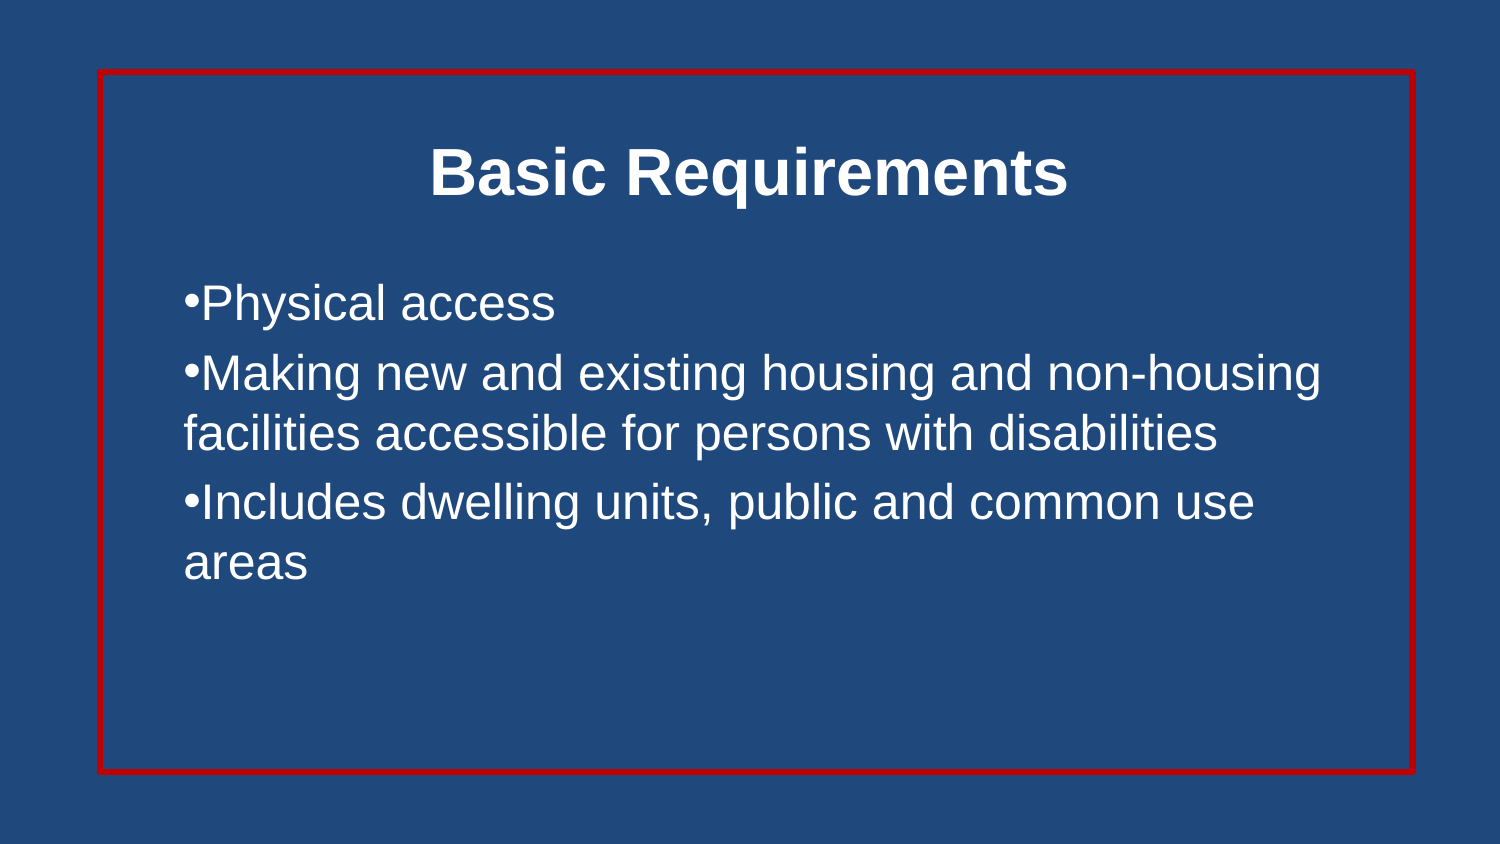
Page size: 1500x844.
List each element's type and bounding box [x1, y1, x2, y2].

text_box [99, 71, 1413, 772]
